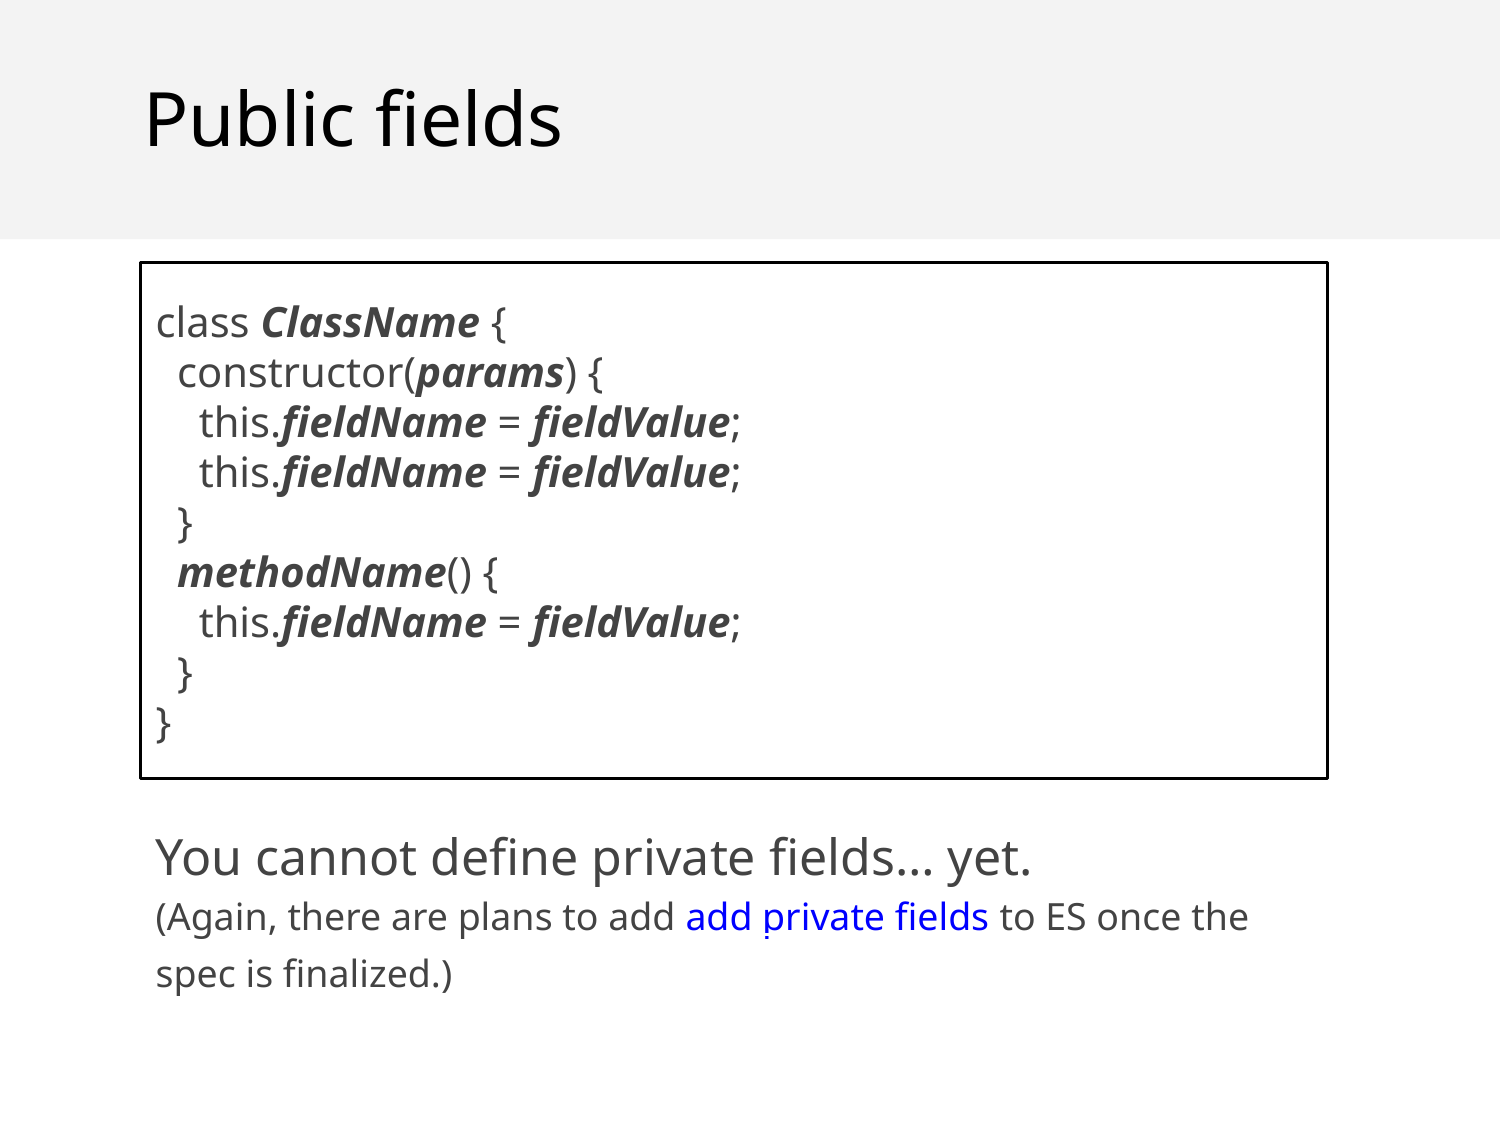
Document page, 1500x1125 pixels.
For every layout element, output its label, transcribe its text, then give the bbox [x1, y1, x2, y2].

text_box Public fields [128, 56, 1372, 183]
text_box class ClassName { constructor(params) { this.fieldName = fieldValue; this.fieldName = fieldValue; } methodName() { this.fieldName = fieldValue; } } [140, 262, 1328, 779]
text_box You cannot define private fields… yet. (Again, there are plans to add add private fields to ES once the spec is finalized.) [140, 800, 1328, 1066]
